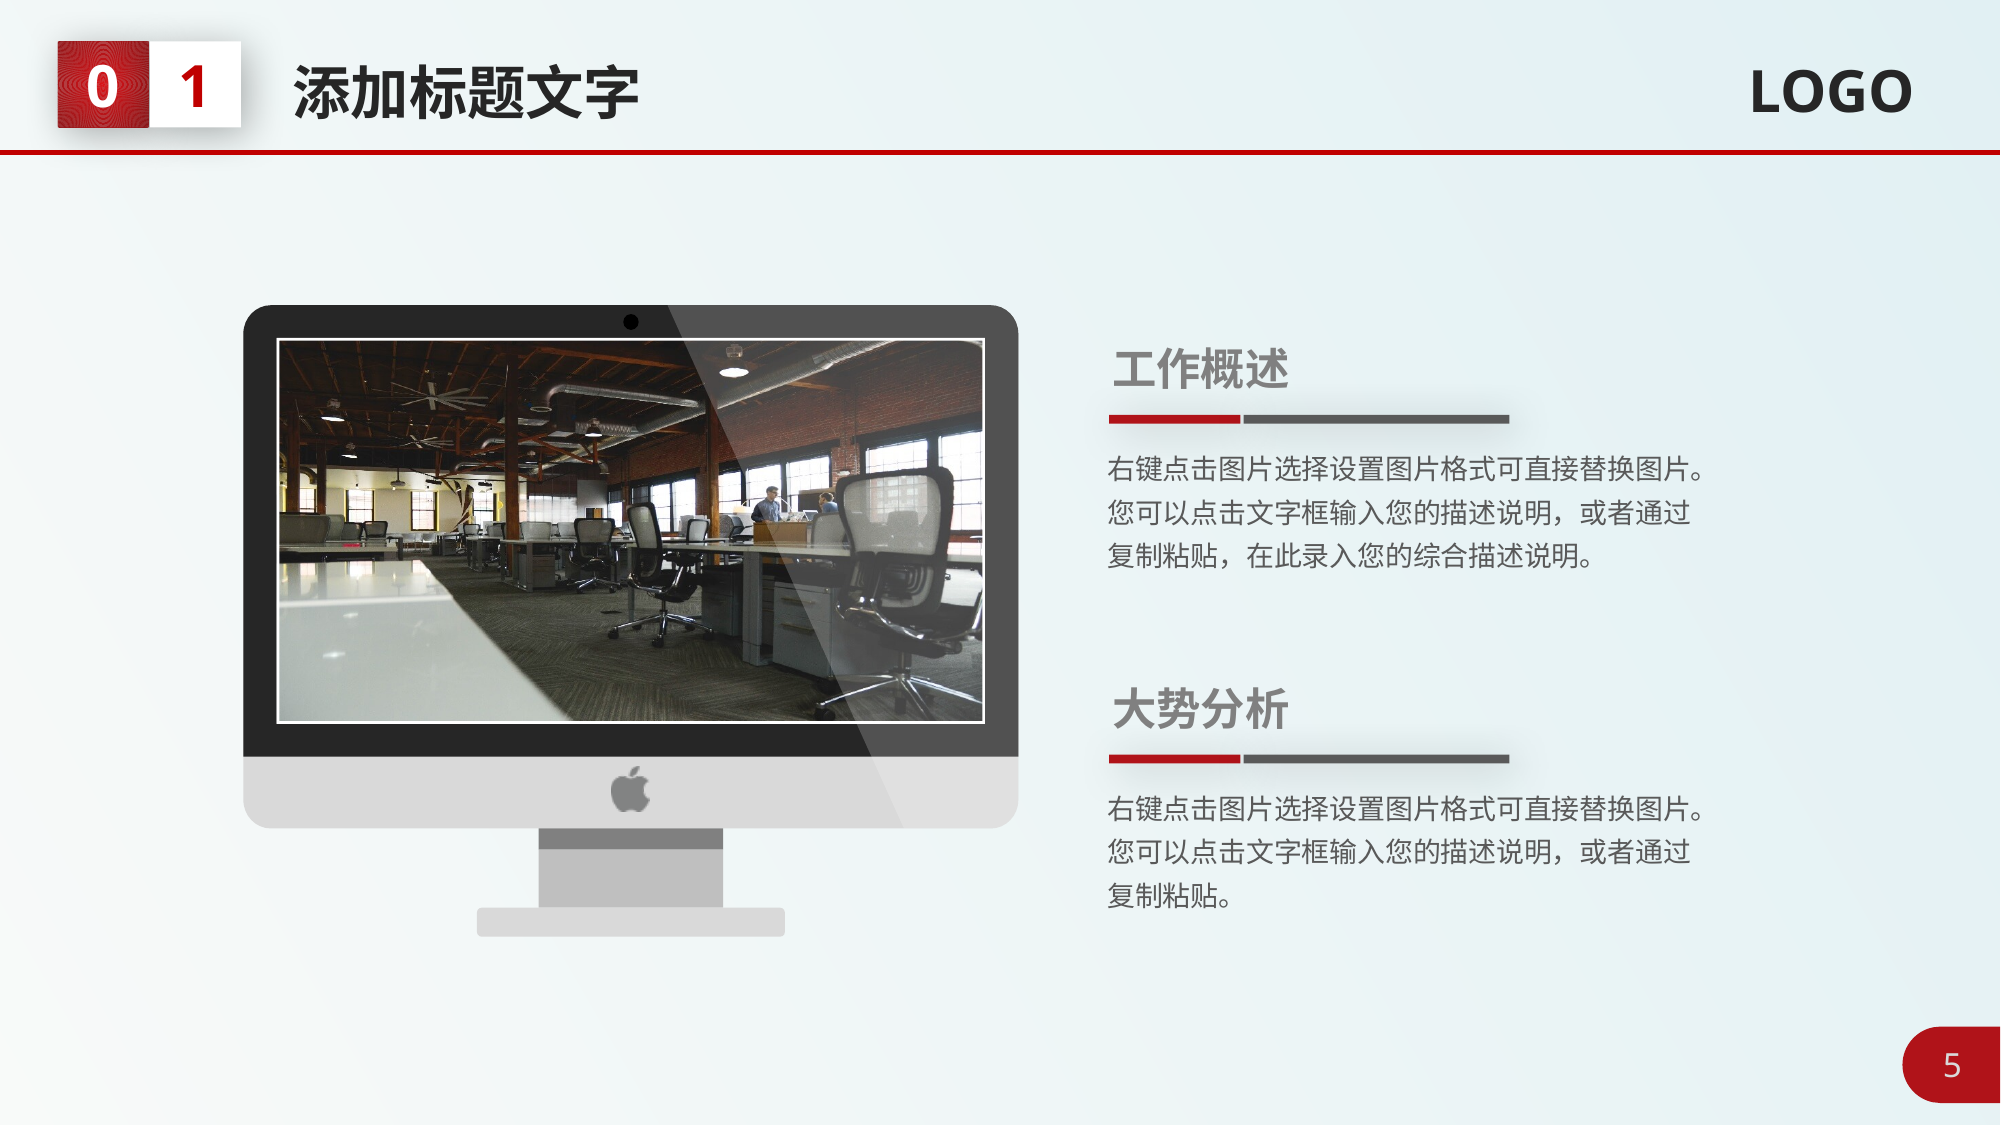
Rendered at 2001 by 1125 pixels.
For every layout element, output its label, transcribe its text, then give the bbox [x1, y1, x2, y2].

text_box 工作概述 [1097, 333, 1306, 403]
text_box [1108, 754, 1241, 764]
text_box 右键点击图片选择设置图片格式可直接替换图片。您可以点击文字框输入您的描述说明，或者通过复制粘贴。 [1092, 774, 1713, 920]
text_box [1243, 414, 1510, 425]
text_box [0, 41, 2000, 153]
text_box 大势分析 [1097, 673, 1306, 742]
text_box 右键点击图片选择设置图片格式可直接替换图片。您可以点击文字框输入您的描述说明，或者通过复制粘贴，在此录入您的综合描述说明。 [1092, 434, 1713, 580]
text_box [243, 305, 1019, 937]
text_box [1243, 754, 1510, 764]
text_box [1108, 414, 1241, 425]
